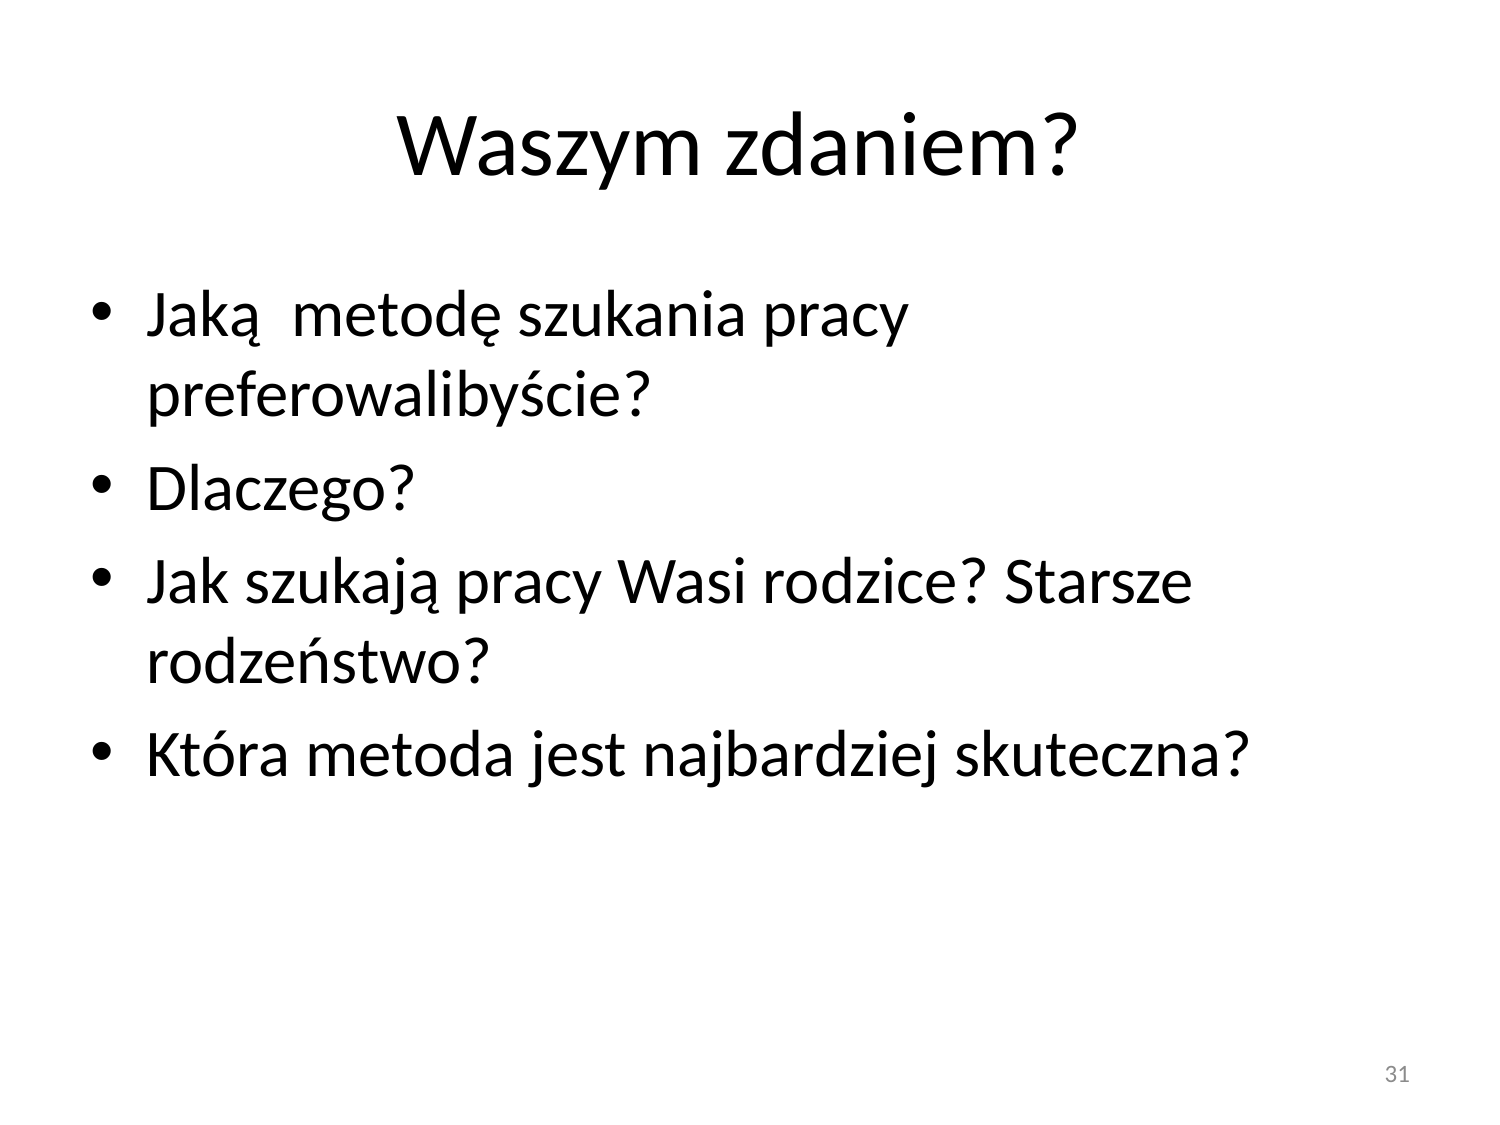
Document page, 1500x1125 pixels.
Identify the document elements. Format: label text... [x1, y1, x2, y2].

title Waszym zdaniem? [75, 45, 1425, 233]
list Jaką metodę szukania pracy preferowalibyście? Dlaczego? Jak szukają pracy Wasi rodzice? Starsze rodzeństwo? Która metoda jest najbardziej skuteczna? [75, 262, 1425, 1005]
slide_number 31 [1074, 1042, 1425, 1103]
